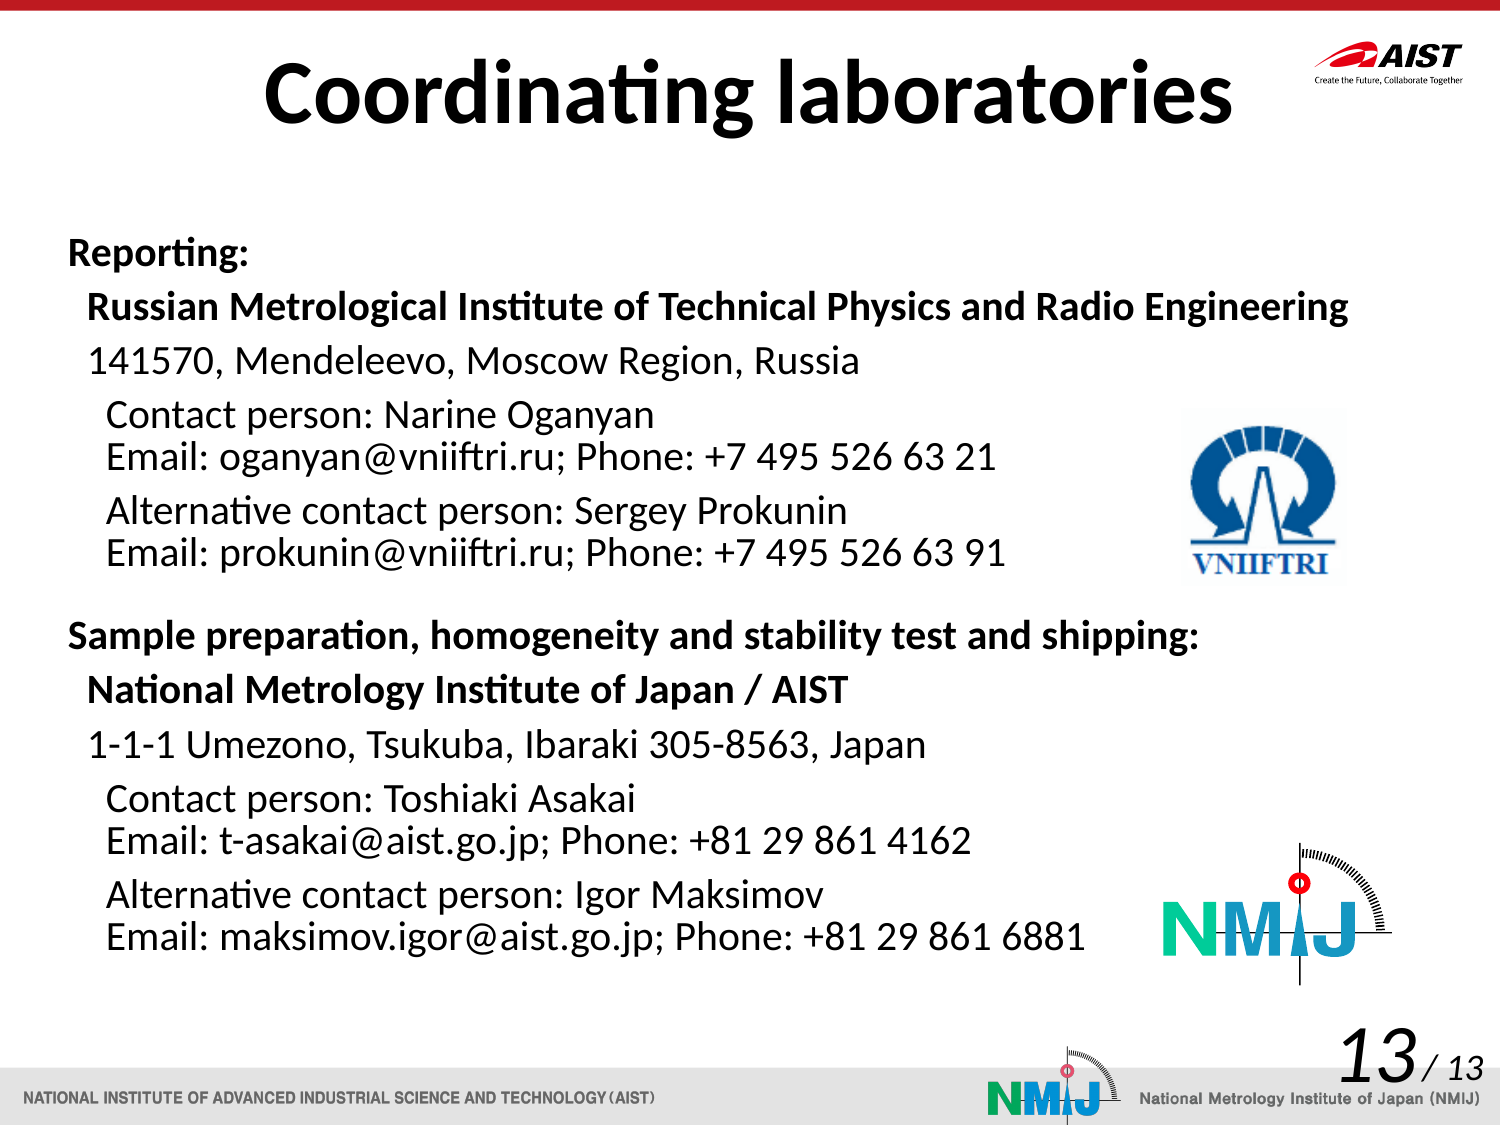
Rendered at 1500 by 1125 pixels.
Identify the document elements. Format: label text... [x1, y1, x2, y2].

picture [1181, 408, 1347, 586]
title Coordinating laboratories [0, 0, 1500, 188]
picture [21, 1088, 657, 1107]
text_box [1163, 842, 1392, 986]
picture [988, 1046, 1121, 1125]
picture [1140, 1091, 1479, 1107]
text_box Reporting: Russian Metrological Institute of Technical Physics and Radio Engineering 141570, Mendeleevo, Moscow Region, Russia Contact person: Narine Oganyan Email: oganyan@vniiftri.ru; Phone: +7 495 526 63 21 Alternative contact person: Sergey Prokunin Email: prokunin@vniiftri.ru; Phone: +7 495 526 63 91 Sample preparation, homogeneity and stability test and shipping: National Metrology Institute of Japan / AIST 1-1-1 Umezono, Tsukuba, Ibaraki 305-8563, Japan Contact person: Toshiaki Asakai Email: t-asakai@aist.go.jp; Phone: +81 29 861 4162 Alternative contact person: Igor Maksimov Email: maksimov.igor@aist.go.jp; Phone: +81 29 861 6881 [53, 225, 1424, 966]
